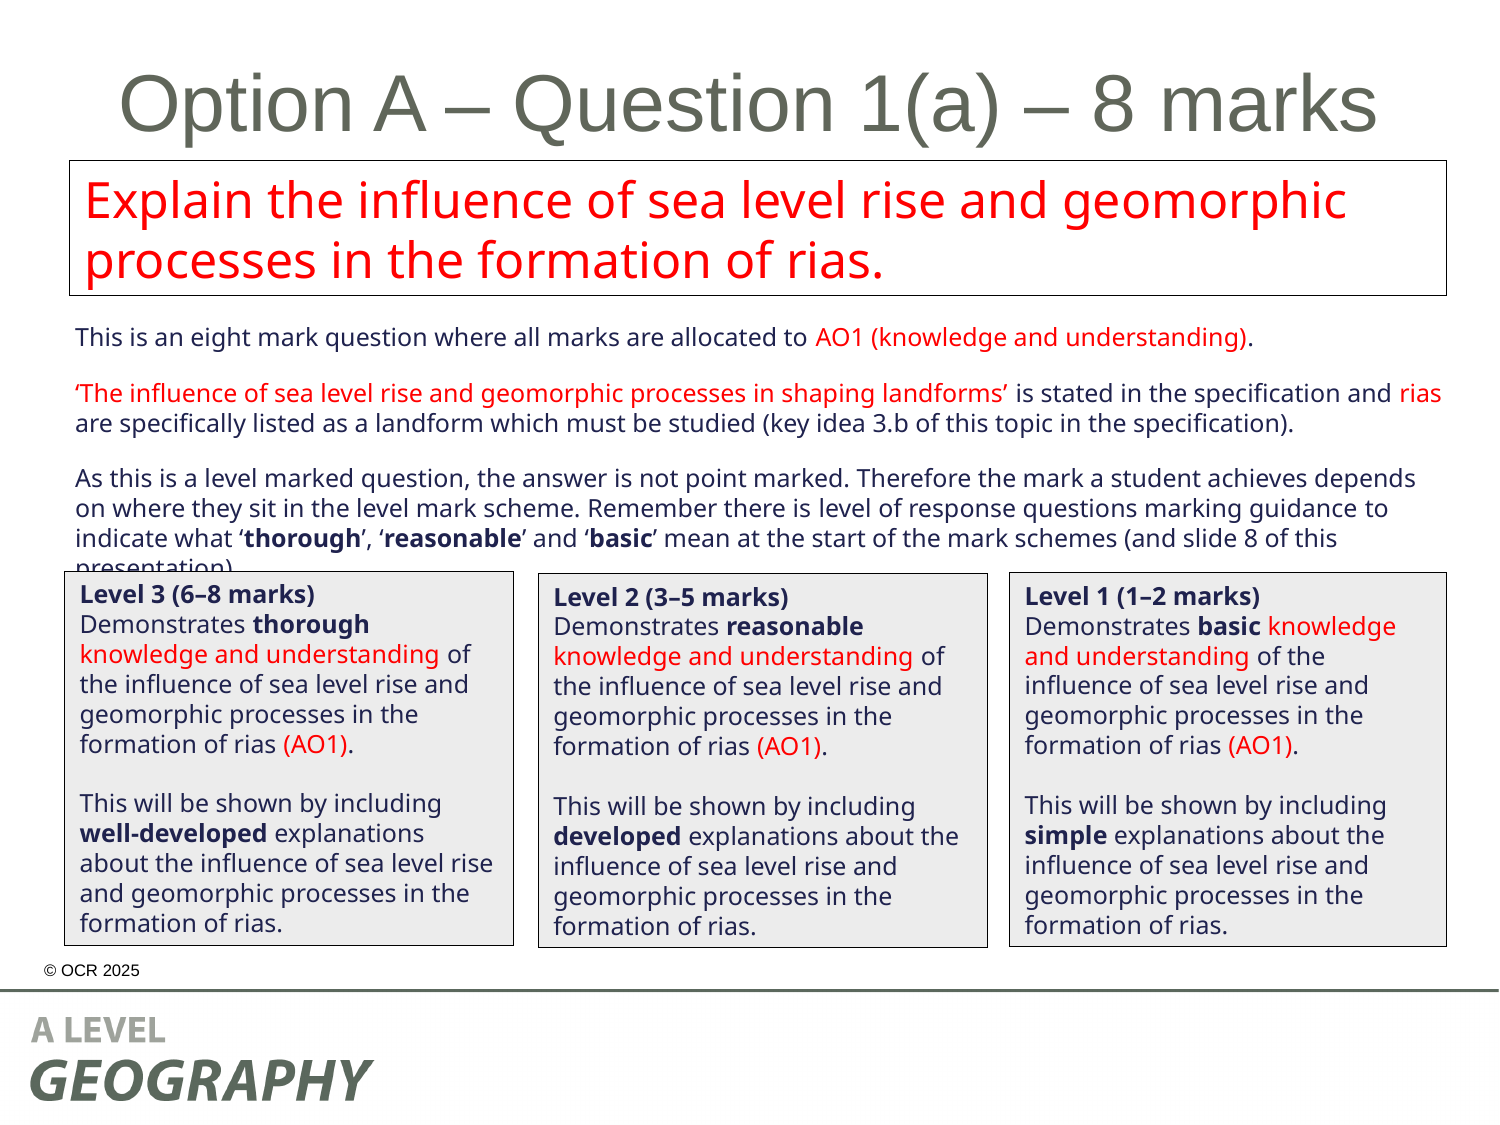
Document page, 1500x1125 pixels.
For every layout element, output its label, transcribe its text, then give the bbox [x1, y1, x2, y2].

text_box Explain the influence of sea level rise and geomorphic processes in the formation of rias. [69, 160, 1447, 296]
text_box This is an eight mark question where all marks are allocated to AO1 (knowledge and understanding). ‘The influence of sea level rise and geomorphic processes in shaping landforms’ is stated in the specification and rias are specifically listed as a landform which must be studied (key idea 3.b of this topic in the specification). As this is a level marked question, the answer is not point marked. Therefore the mark a student achieves depends on where they sit in the level mark scheme. Remember there is level of response questions marking guidance to indicate what ‘thorough’, ‘reasonable’ and ‘basic’ mean at the start of the mark schemes (and slide 8 of this presentation). [60, 314, 1464, 480]
text_box Level 3 (6–8 marks) Demonstrates thorough knowledge and understanding of the influence of sea level rise and geomorphic processes in the formation of rias (AO1). This will be shown by including well-developed explanations about the influence of sea level rise and geomorphic processes in the formation of rias. [64, 571, 514, 946]
title Option A – Question 1(a) – 8 marks [74, 5, 1425, 160]
picture [0, 989, 1499, 1125]
text_box Level 2 (3–5 marks) Demonstrates reasonable knowledge and understanding of the influence of sea level rise and geomorphic processes in the formation of rias (AO1). This will be shown by including developed explanations about the influence of sea level rise and geomorphic processes in the formation of rias. [538, 573, 988, 948]
text_box Level 1 (1–2 marks) Demonstrates basic knowledge and understanding of the influence of sea level rise and geomorphic processes in the formation of rias (AO1). This will be shown by including simple explanations about the influence of sea level rise and geomorphic processes in the formation of rias. [1009, 572, 1447, 947]
